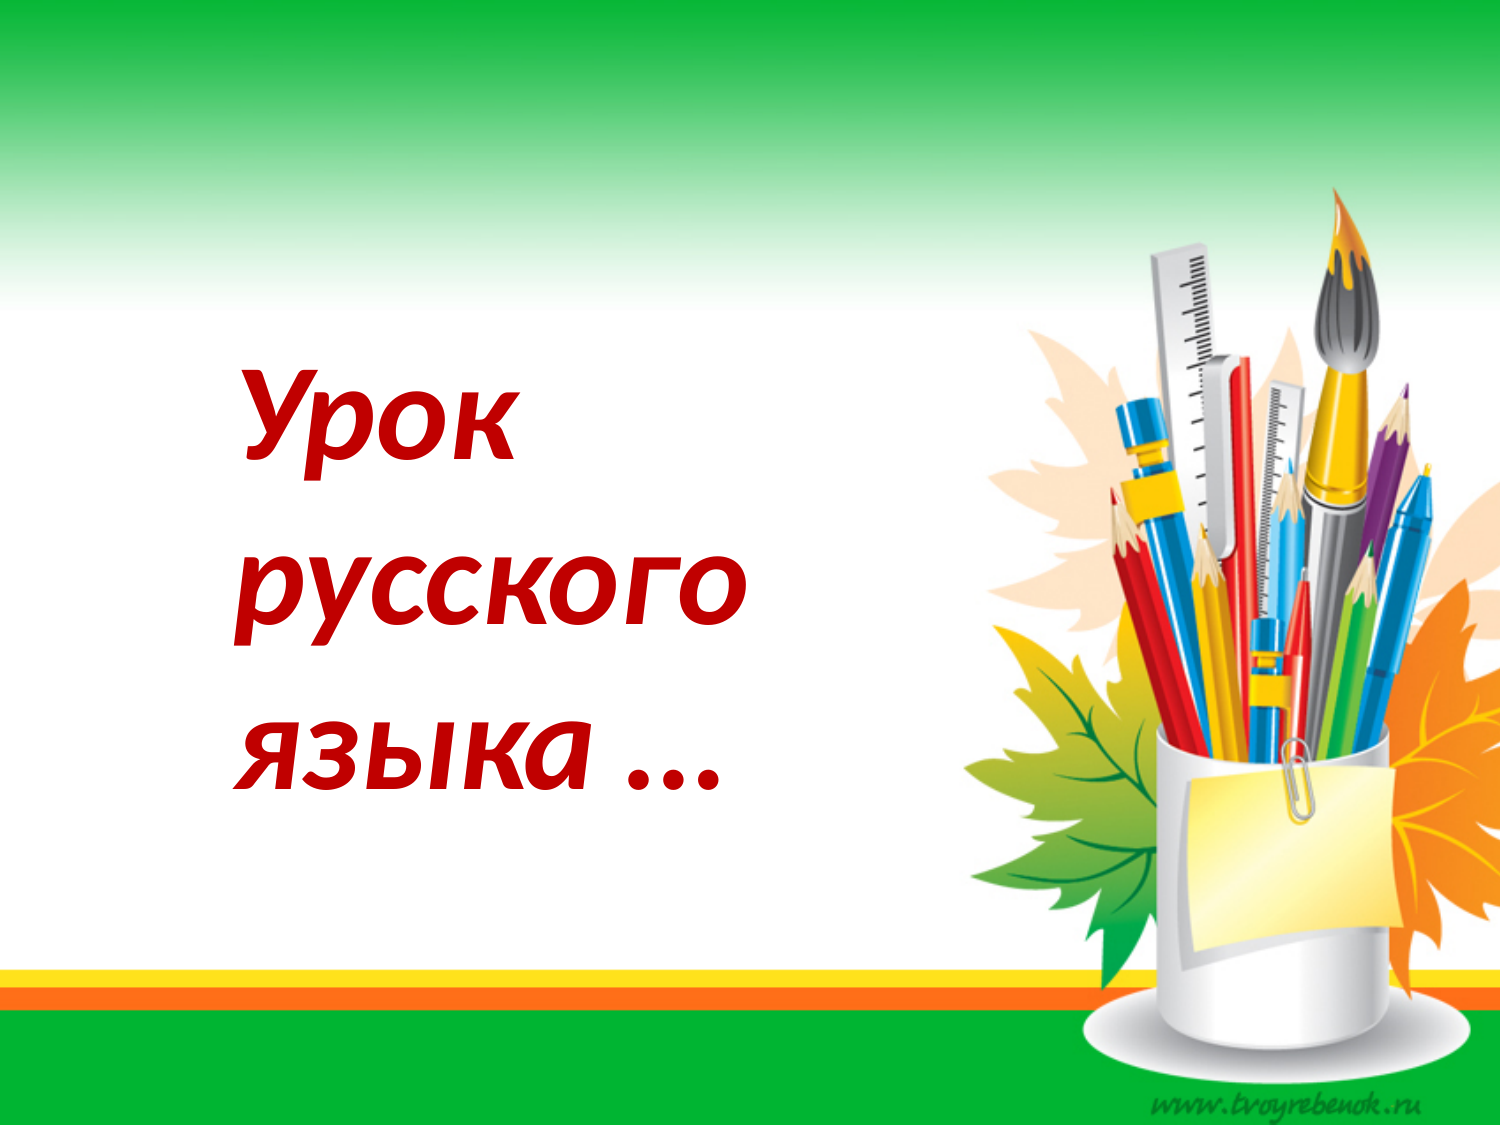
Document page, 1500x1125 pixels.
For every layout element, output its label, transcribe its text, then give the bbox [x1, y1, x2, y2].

text_box Урок русского языка … [218, 314, 939, 824]
picture [0, 0, 1500, 1125]
